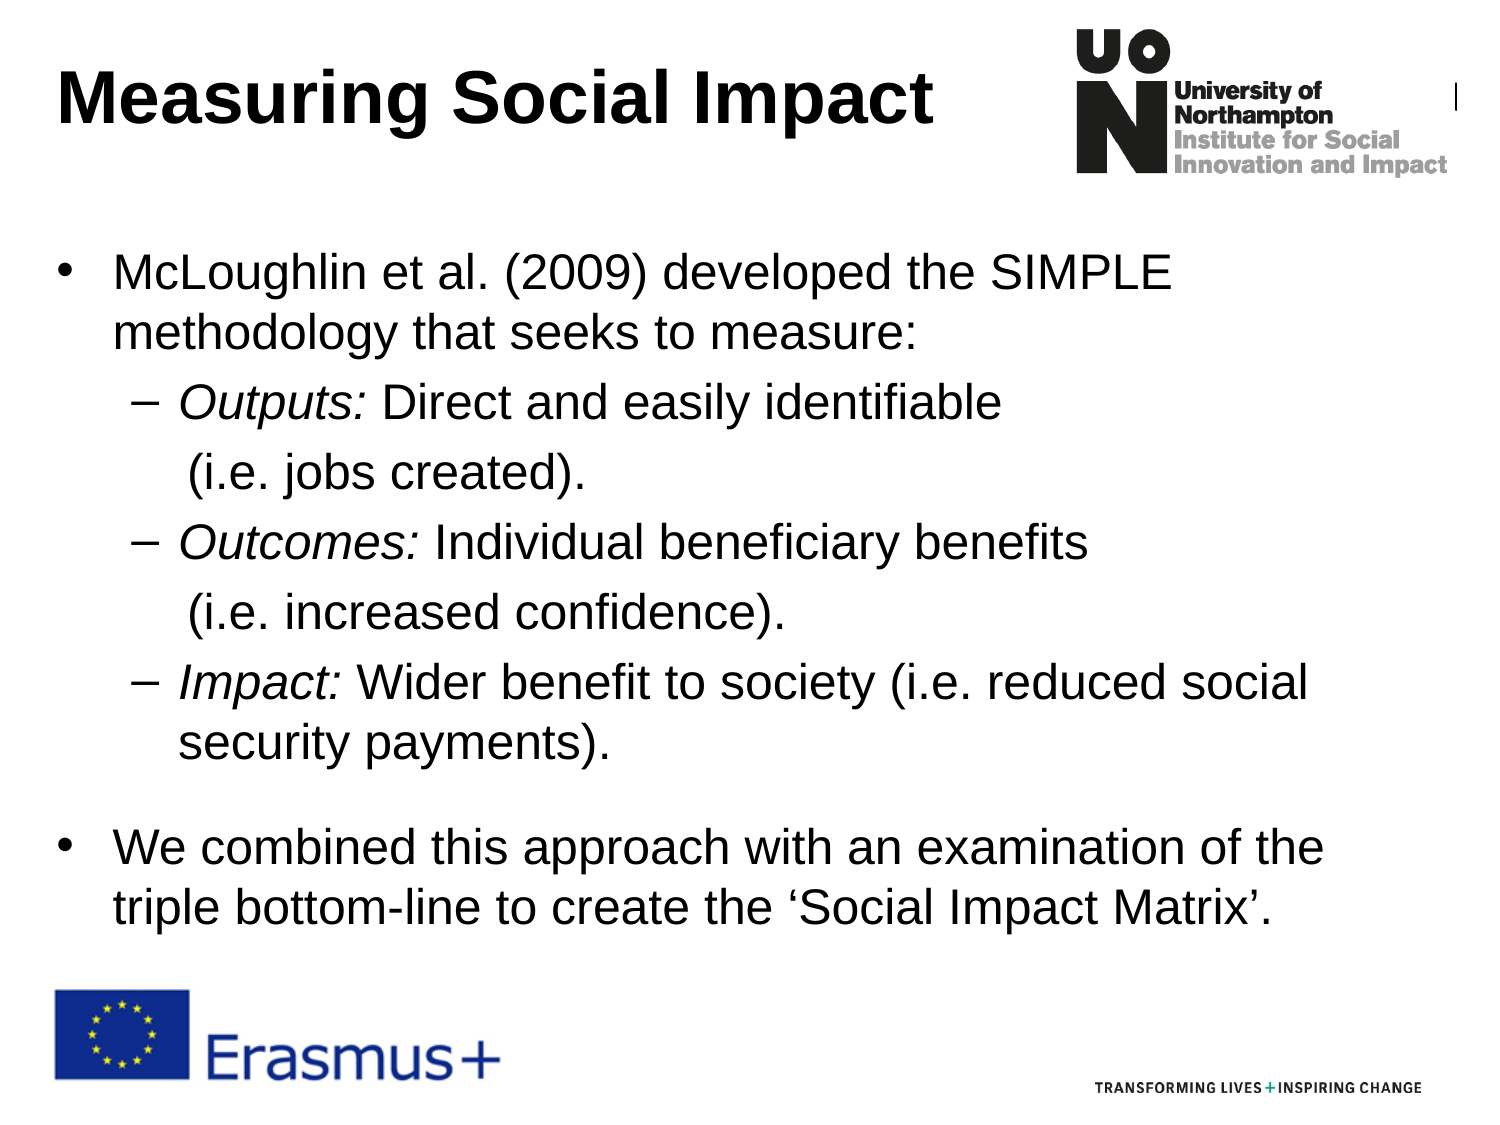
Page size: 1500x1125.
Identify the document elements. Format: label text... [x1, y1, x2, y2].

list McLoughlin et al. (2009) developed the SIMPLE methodology that seeks to measure: Outputs: Direct and easily identifiable (i.e. jobs created). Outcomes: Individual beneficiary benefits (i.e. increased confidence). Impact: Wider benefit to society (i.e. reduced social security payments). We combined this approach with an examination of the triple bottom-line to create the ‘Social Impact Matrix’. [41, 231, 1425, 1040]
picture [29, 963, 526, 1107]
picture [1068, 18, 1457, 185]
title Measuring Social Impact [41, 0, 1392, 188]
picture [1095, 1082, 1421, 1093]
